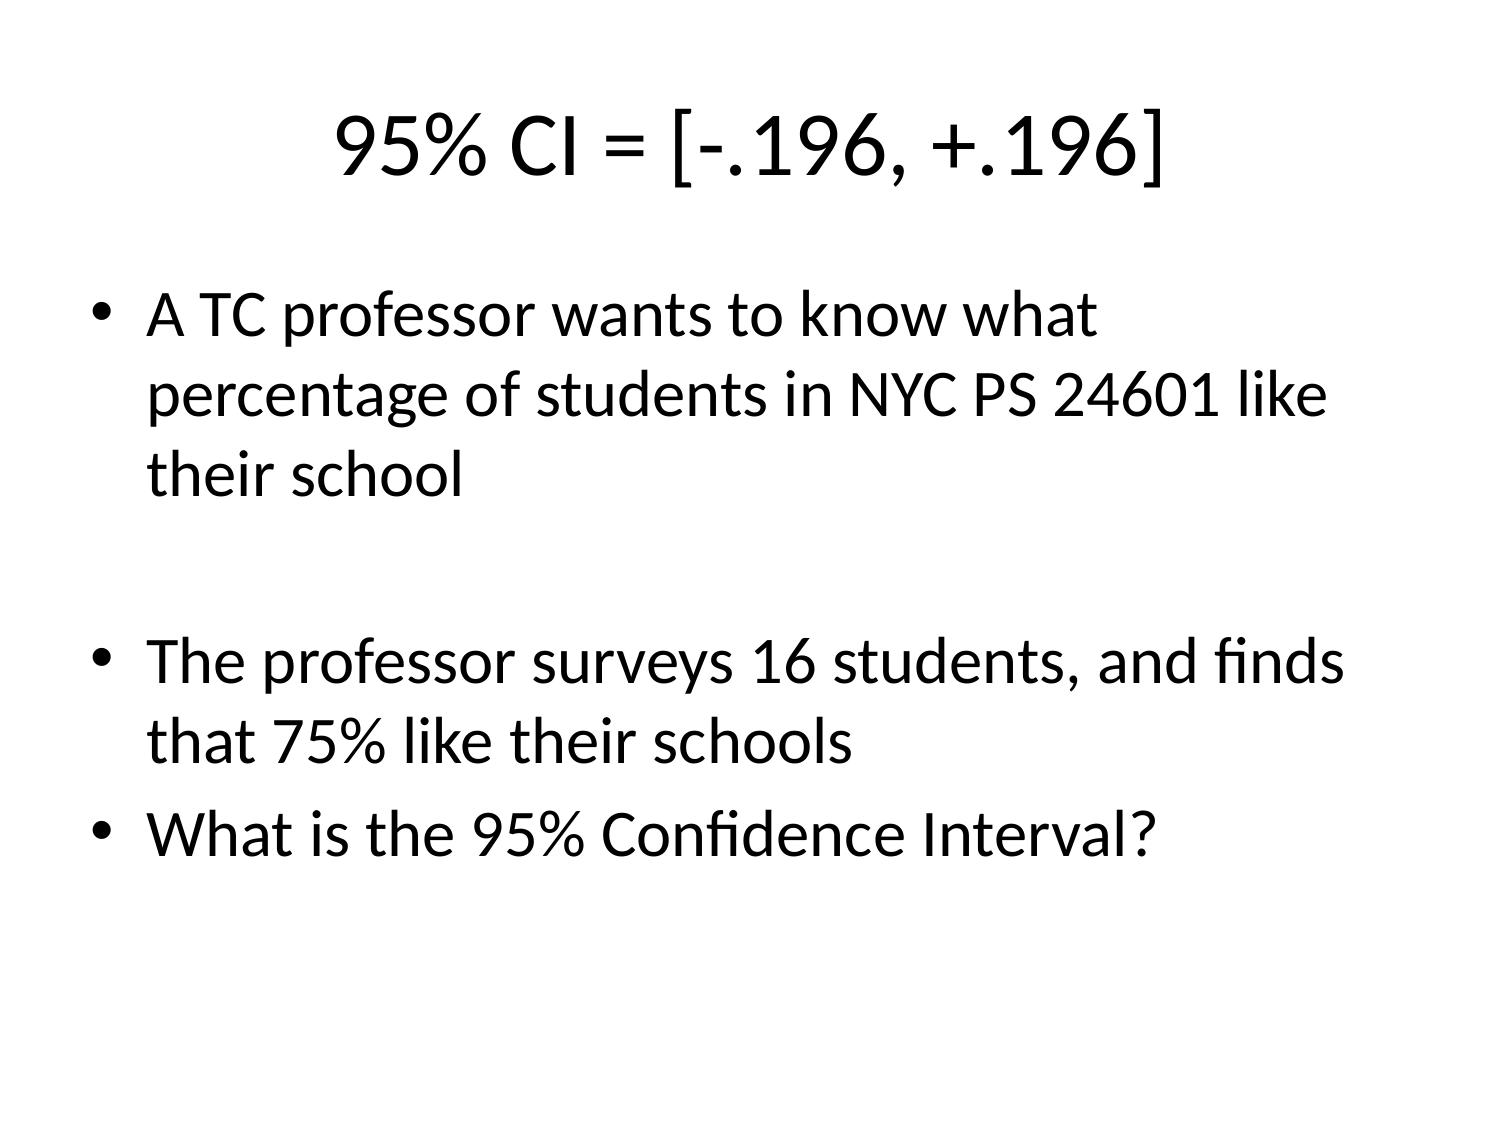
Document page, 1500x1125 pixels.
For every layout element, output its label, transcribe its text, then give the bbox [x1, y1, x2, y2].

list A TC professor wants to know what percentage of students in NYC PS 24601 like their school The professor surveys 16 students, and finds that 75% like their schools What is the 95% Confidence Interval? [75, 262, 1425, 1005]
